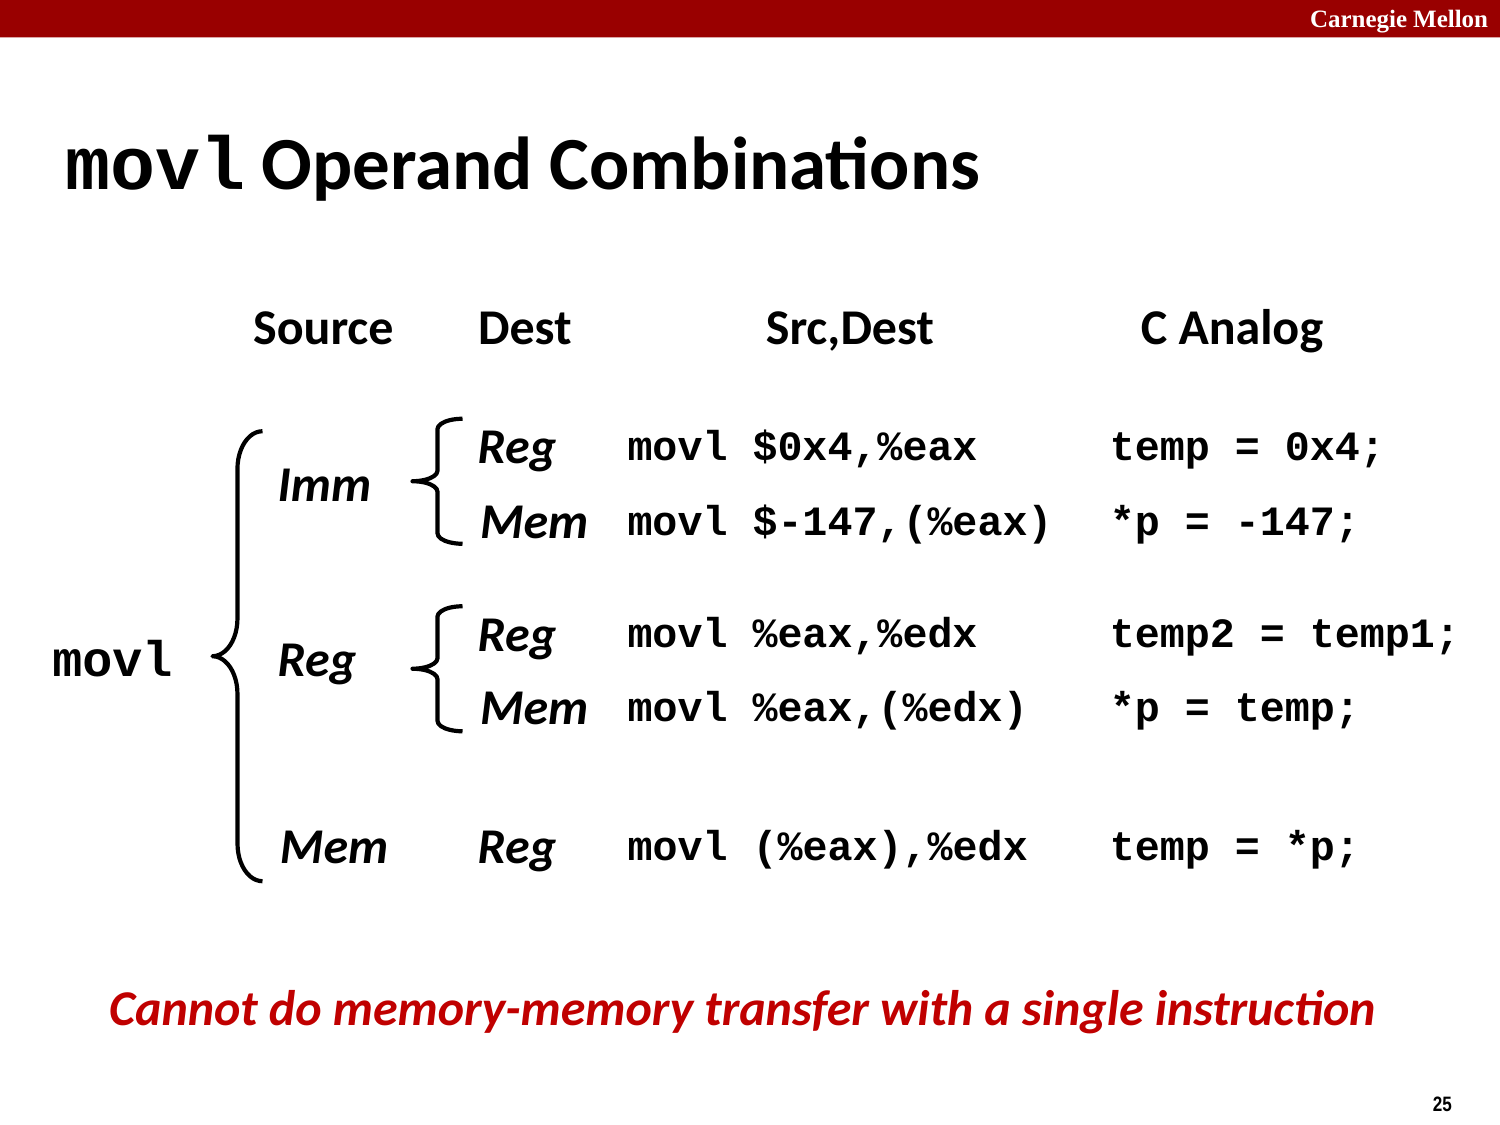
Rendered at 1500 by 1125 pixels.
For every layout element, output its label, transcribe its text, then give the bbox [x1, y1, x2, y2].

text_box Reg [263, 618, 372, 694]
text_box [212, 431, 263, 882]
text_box Reg [462, 593, 572, 669]
text_box Src,Dest [751, 287, 950, 363]
text_box movl %eax,%edx [612, 598, 993, 664]
text_box Mem [465, 666, 604, 742]
text_box C Analog [1126, 287, 1339, 363]
text_box temp = 0x4; [1094, 411, 1400, 476]
text_box movl $-147,(%eax) [612, 486, 1068, 551]
text_box Mem [465, 481, 604, 556]
text_box movl %eax,(%edx) [612, 671, 1043, 737]
text_box movl (%eax),%edx [612, 811, 1043, 876]
text_box Source [238, 287, 409, 363]
text_box temp2 = temp1; [1094, 598, 1475, 664]
text_box Reg [462, 806, 572, 881]
list Cannot do memory-memory transfer with a single instruction [74, 974, 1411, 1063]
text_box *p = temp; [1095, 671, 1375, 737]
text_box movl $0x4,%eax [612, 411, 993, 476]
text_box Mem [265, 806, 404, 881]
text_box movl [37, 618, 188, 694]
title movl Operand Combinations [49, 112, 1226, 207]
text_box Imm [263, 443, 387, 519]
text_box temp = *p; [1095, 811, 1375, 876]
text_box [412, 418, 463, 544]
text_box [412, 606, 463, 732]
text_box *p = -147; [1095, 486, 1375, 551]
text_box Dest [463, 287, 587, 363]
text_box Reg [462, 406, 572, 481]
